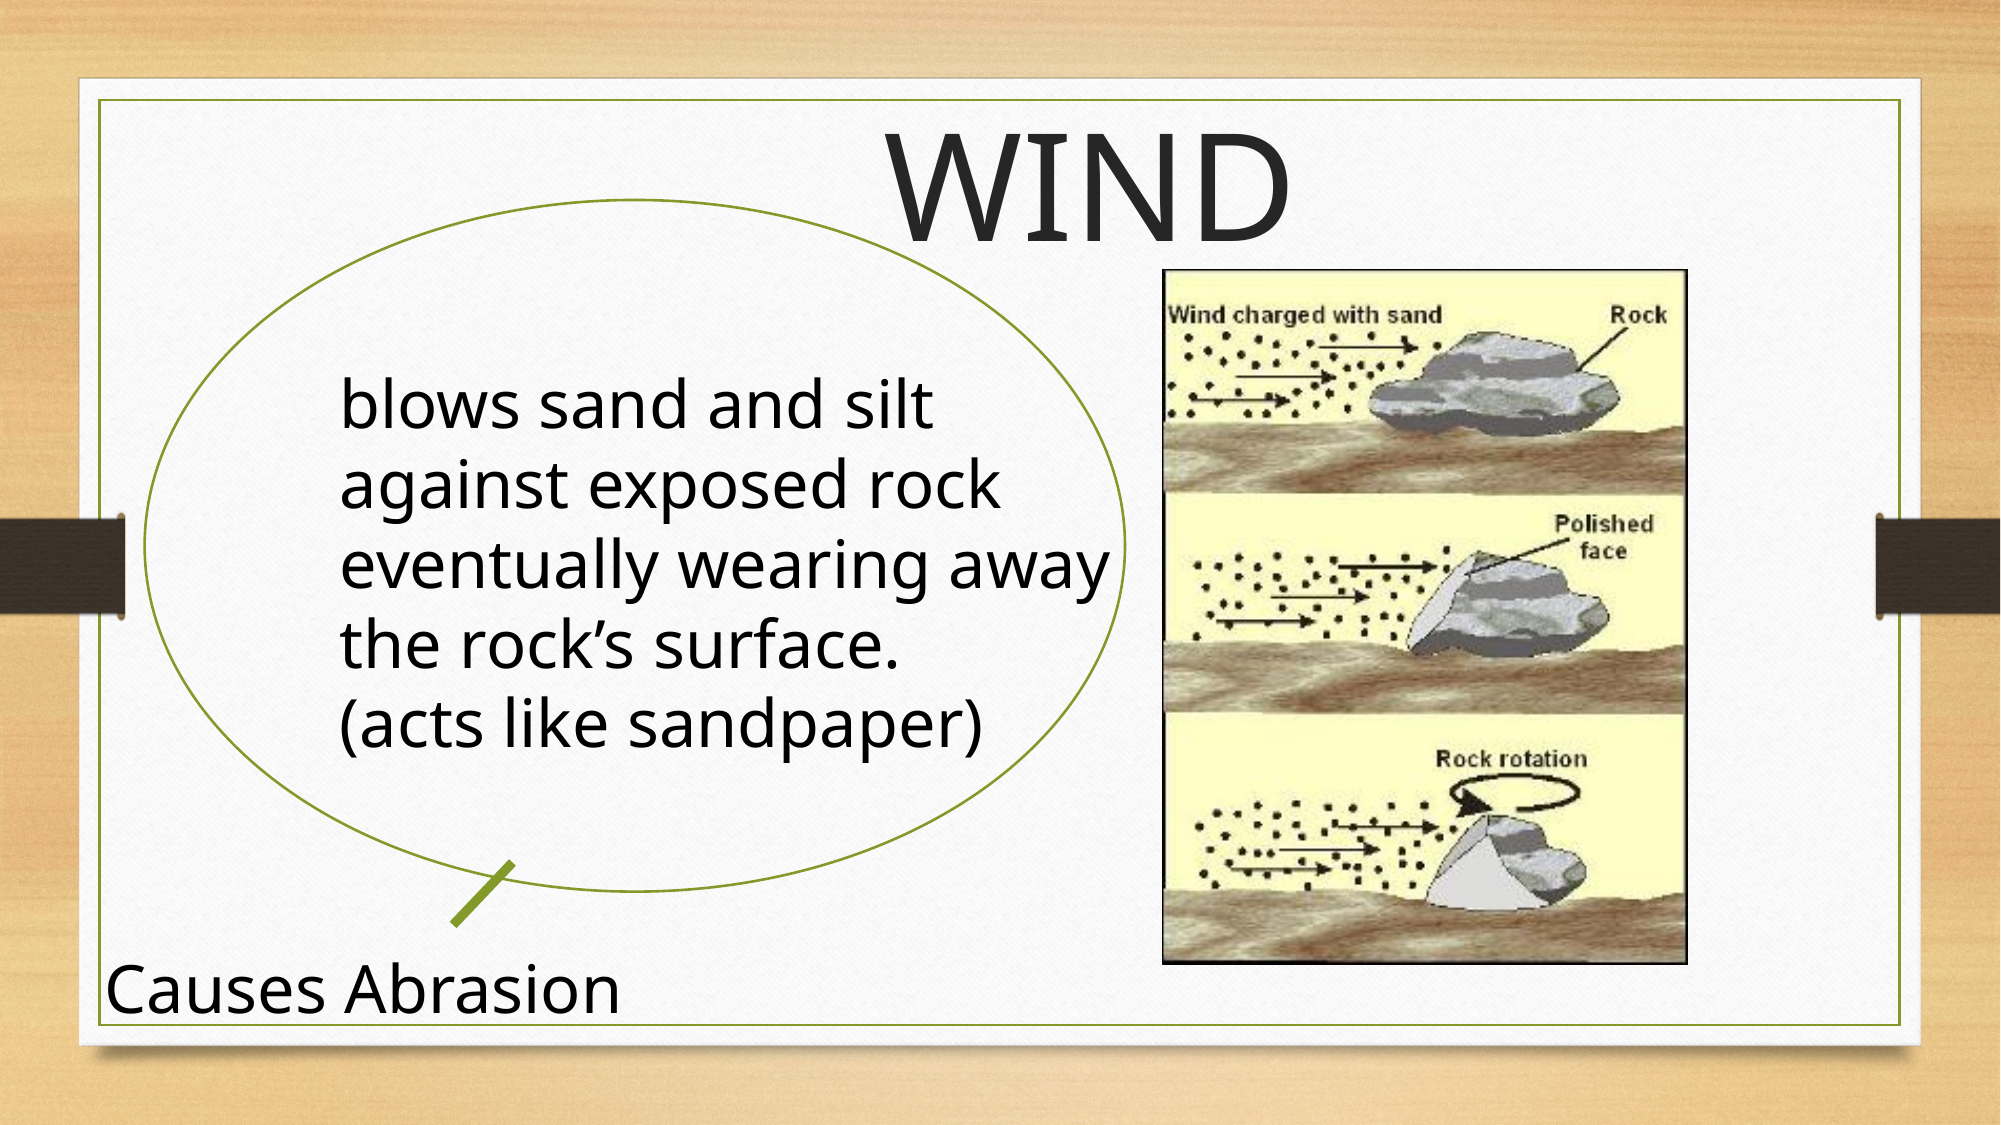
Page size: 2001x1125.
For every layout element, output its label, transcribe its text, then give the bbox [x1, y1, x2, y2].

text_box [452, 862, 513, 926]
text_box [143, 198, 1045, 893]
title WIND [302, 75, 1878, 289]
picture [0, 0, 2001, 1125]
text_box Causes Abrasion [90, 939, 638, 1035]
text_box blows sand and silt against exposed rock eventually wearing away the rock’s surface. (acts like sandpaper) [324, 354, 1162, 769]
